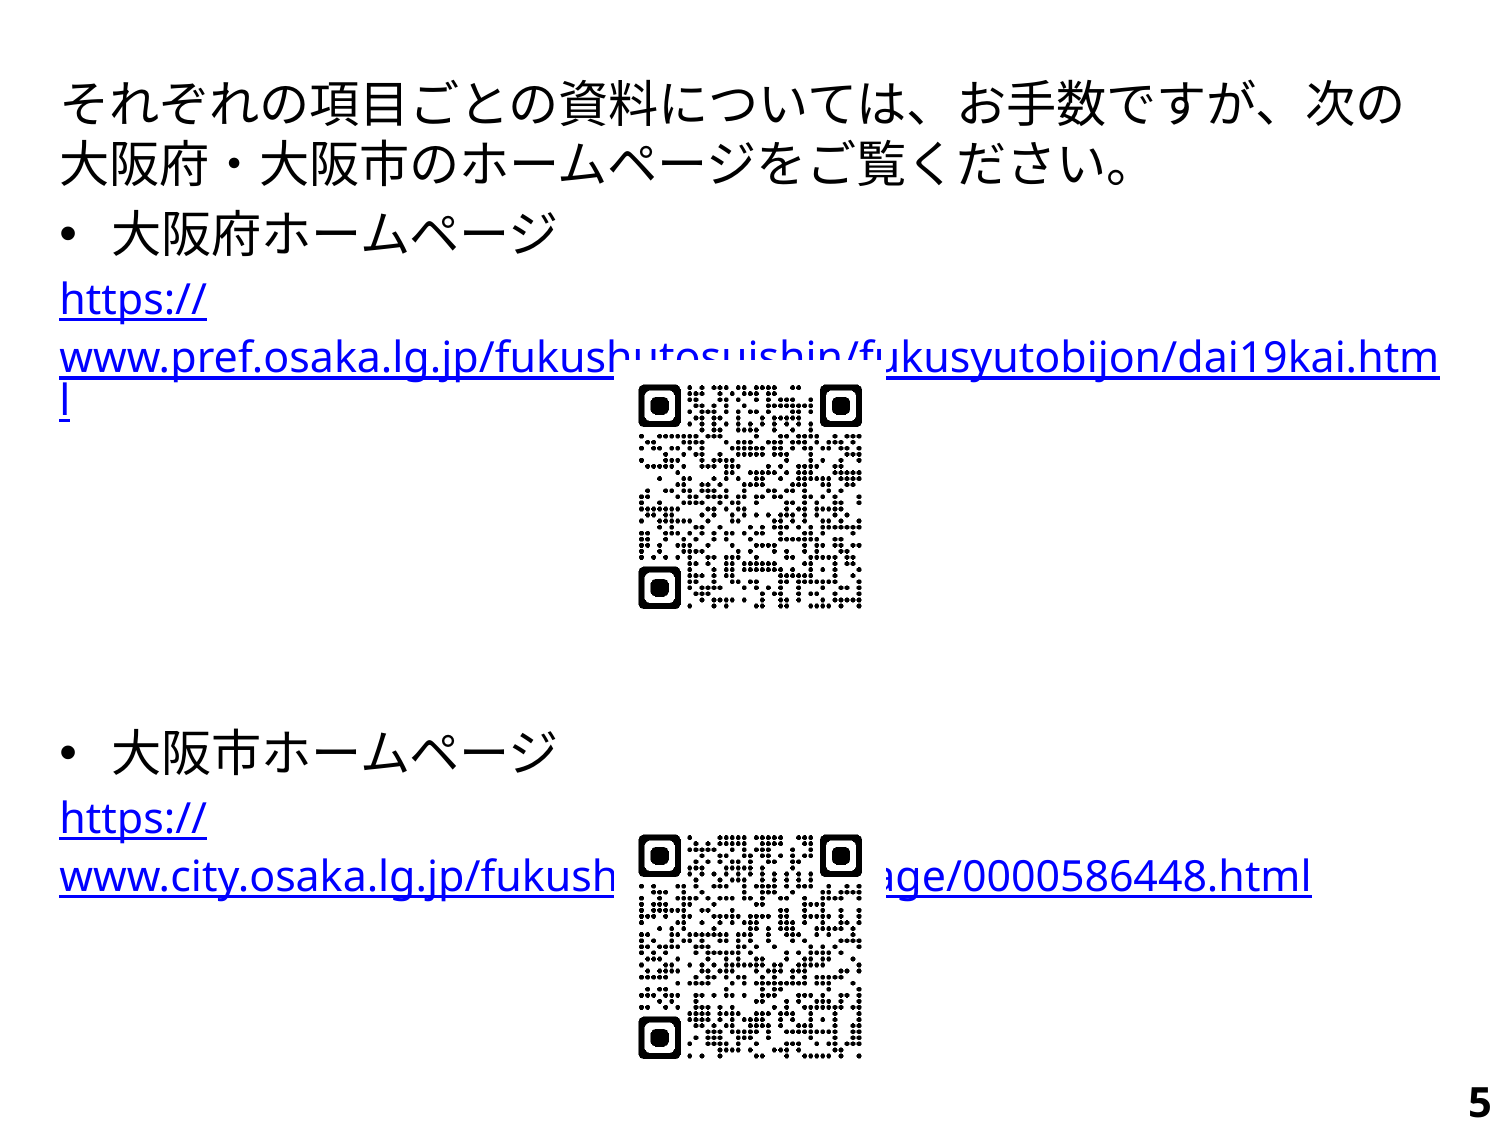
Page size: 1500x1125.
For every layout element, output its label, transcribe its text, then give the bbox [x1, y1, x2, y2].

list それぞれの項目ごとの資料については、お手数ですが、次の大阪府・大阪市のホームページをご覧ください。 大阪府ホームページ https://www.pref.osaka.lg.jp/fukushutosuishin/fukusyutobijon/dai19kai.html 大阪市ホームページ https://www.city.osaka.lg.jp/fukushutosuishin/page/0000586448.html [44, 65, 1456, 874]
slide_number 4 [1446, 1076, 1500, 1125]
picture [613, 810, 886, 1083]
picture [613, 360, 887, 633]
